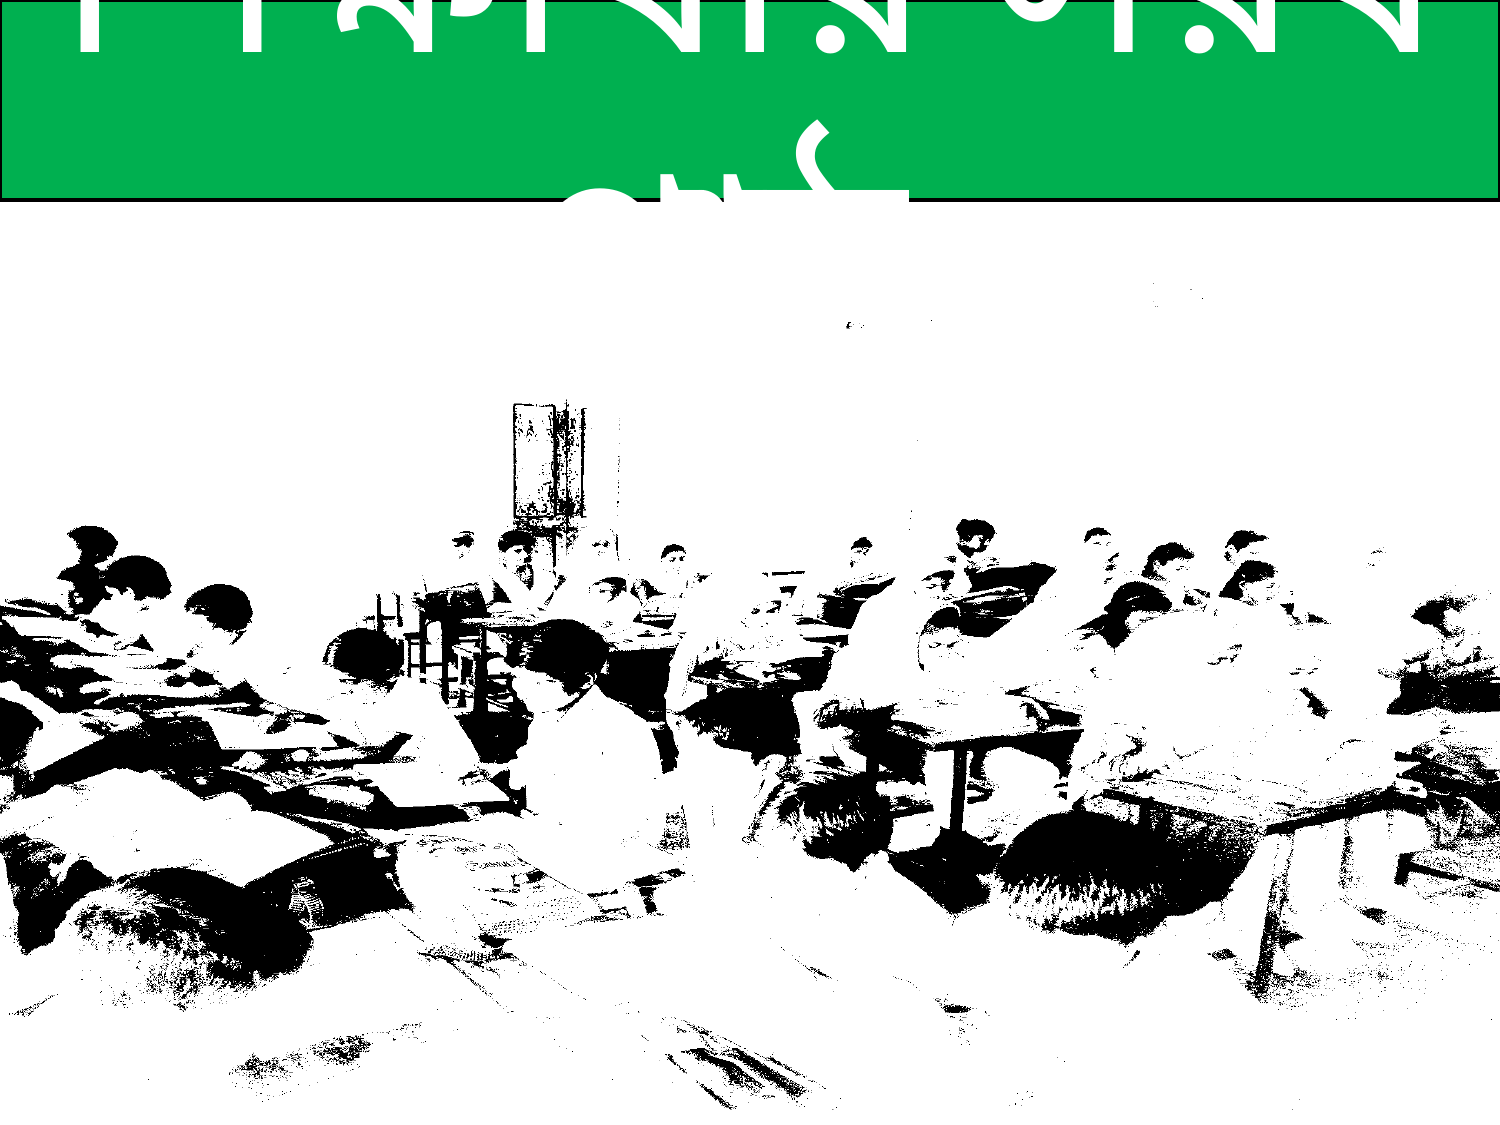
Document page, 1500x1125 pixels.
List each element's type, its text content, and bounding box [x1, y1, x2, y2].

picture [0, 212, 1500, 1110]
text_box শিক্ষার্থীর সরব পাঠ [0, 0, 1500, 202]
